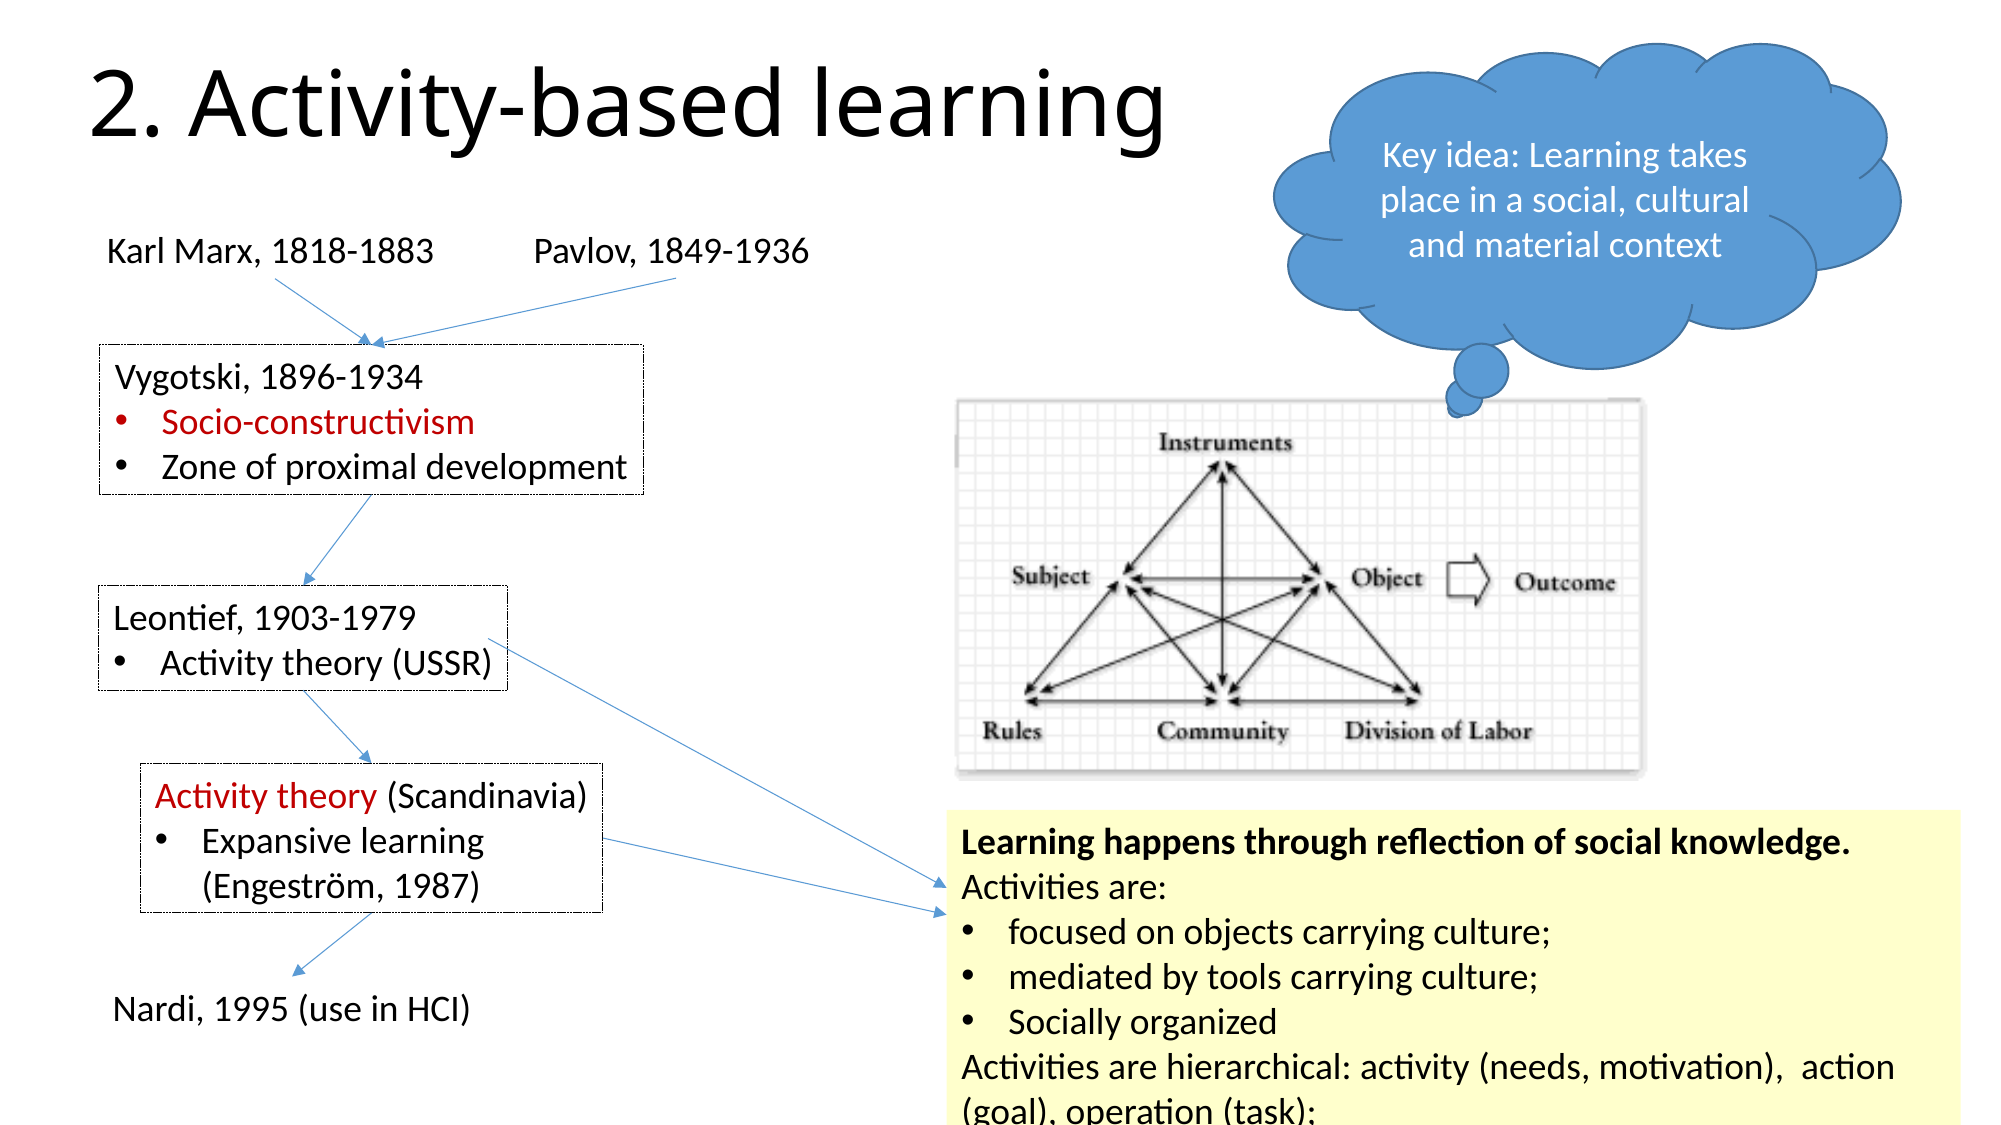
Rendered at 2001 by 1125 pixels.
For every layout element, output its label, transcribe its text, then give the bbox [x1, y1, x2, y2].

text_box Activity theory (Scandinavia) Expansive learning (Engeström, 1987) [140, 763, 603, 913]
text_box Karl Marx, 1818-1883 [92, 218, 458, 279]
picture [953, 396, 1650, 781]
text_box Vygotski, 1896-1934 Socio-constructivism Zone of proximal development [99, 344, 644, 495]
text_box Nardi, 1995 (use in HCI) [97, 976, 487, 1037]
text_box Pavlov, 1849-1936 [518, 218, 834, 279]
title 2. Activity-based learning [73, 21, 1367, 193]
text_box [291, 914, 372, 977]
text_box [605, 888, 947, 915]
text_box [274, 279, 371, 345]
slide_number 15 [1412, 1042, 1863, 1103]
text_box Learning happens through reflection of social knowledge. Activities are: focused on objects carrying culture; mediated by tools carrying culture; Socially organized Activities are hierarchical: activity (needs, motivation), action (goal), operation (task); [946, 809, 1961, 1125]
text_box Key idea: Learning takes place in a social, cultural and material context [1272, 42, 1902, 396]
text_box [303, 496, 372, 586]
text_box Leontief, 1903-1979 Activity theory (USSR) [98, 585, 508, 691]
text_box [487, 638, 947, 888]
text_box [371, 278, 677, 345]
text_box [303, 691, 372, 764]
